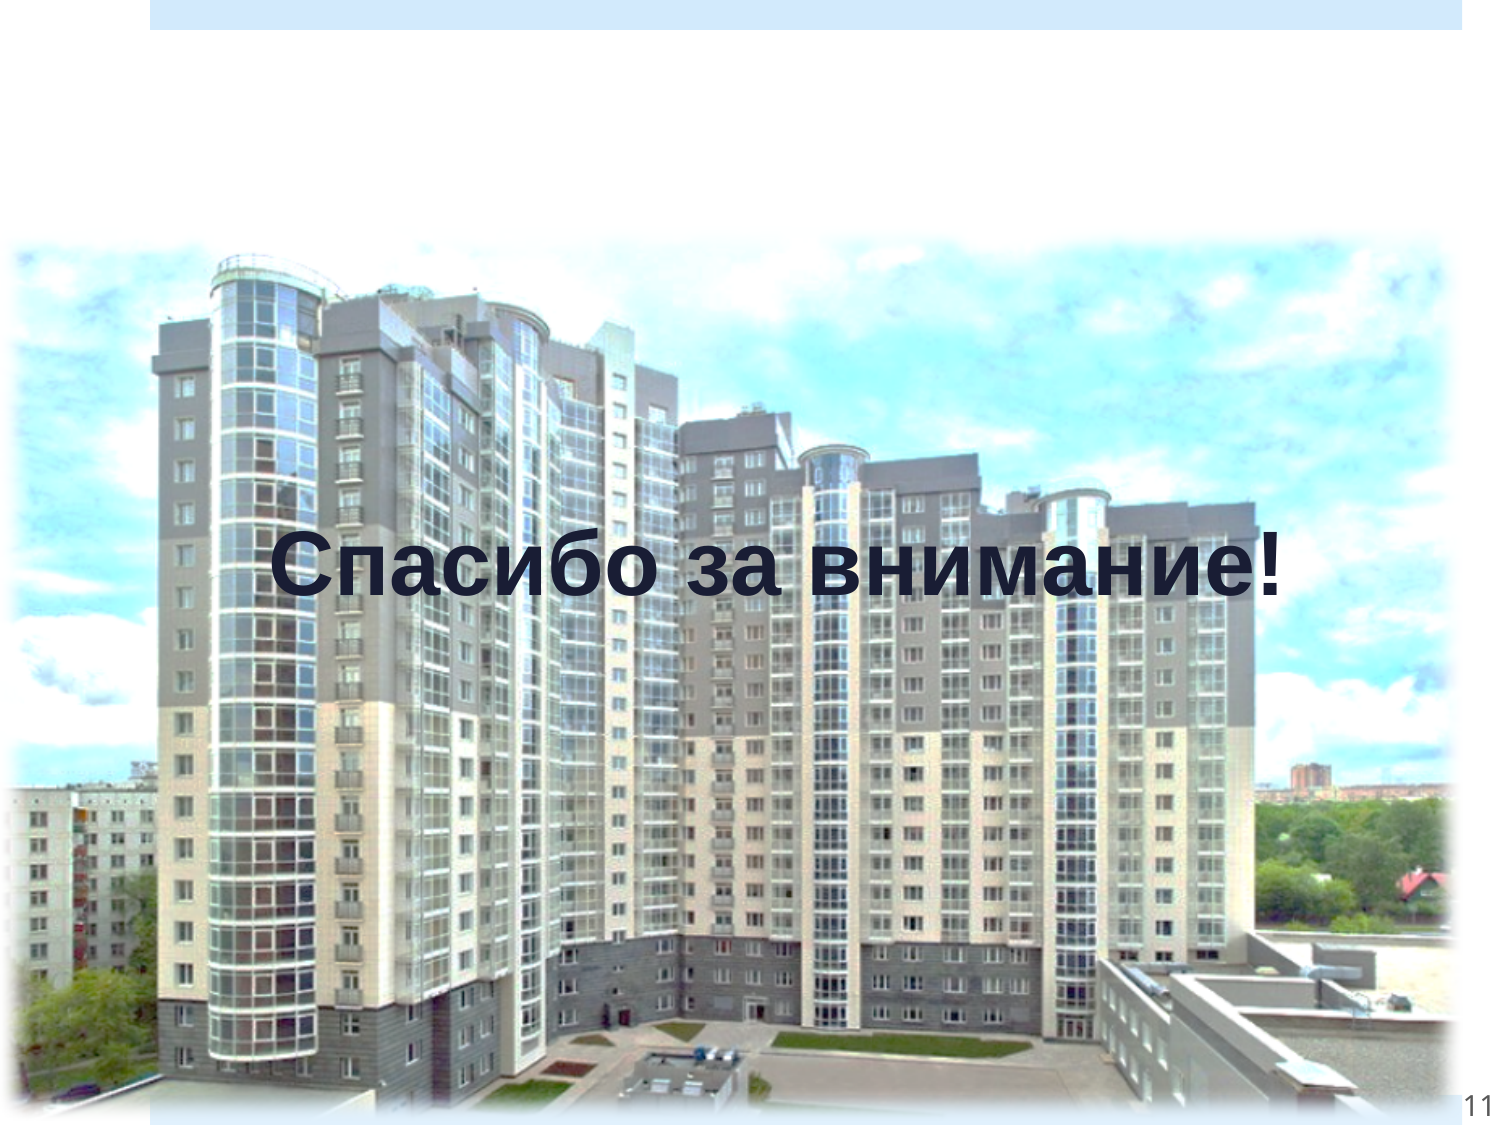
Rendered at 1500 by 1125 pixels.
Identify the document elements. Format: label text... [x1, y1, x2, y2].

slide_number 11 [1441, 1077, 1500, 1125]
picture [0, 226, 1463, 1122]
